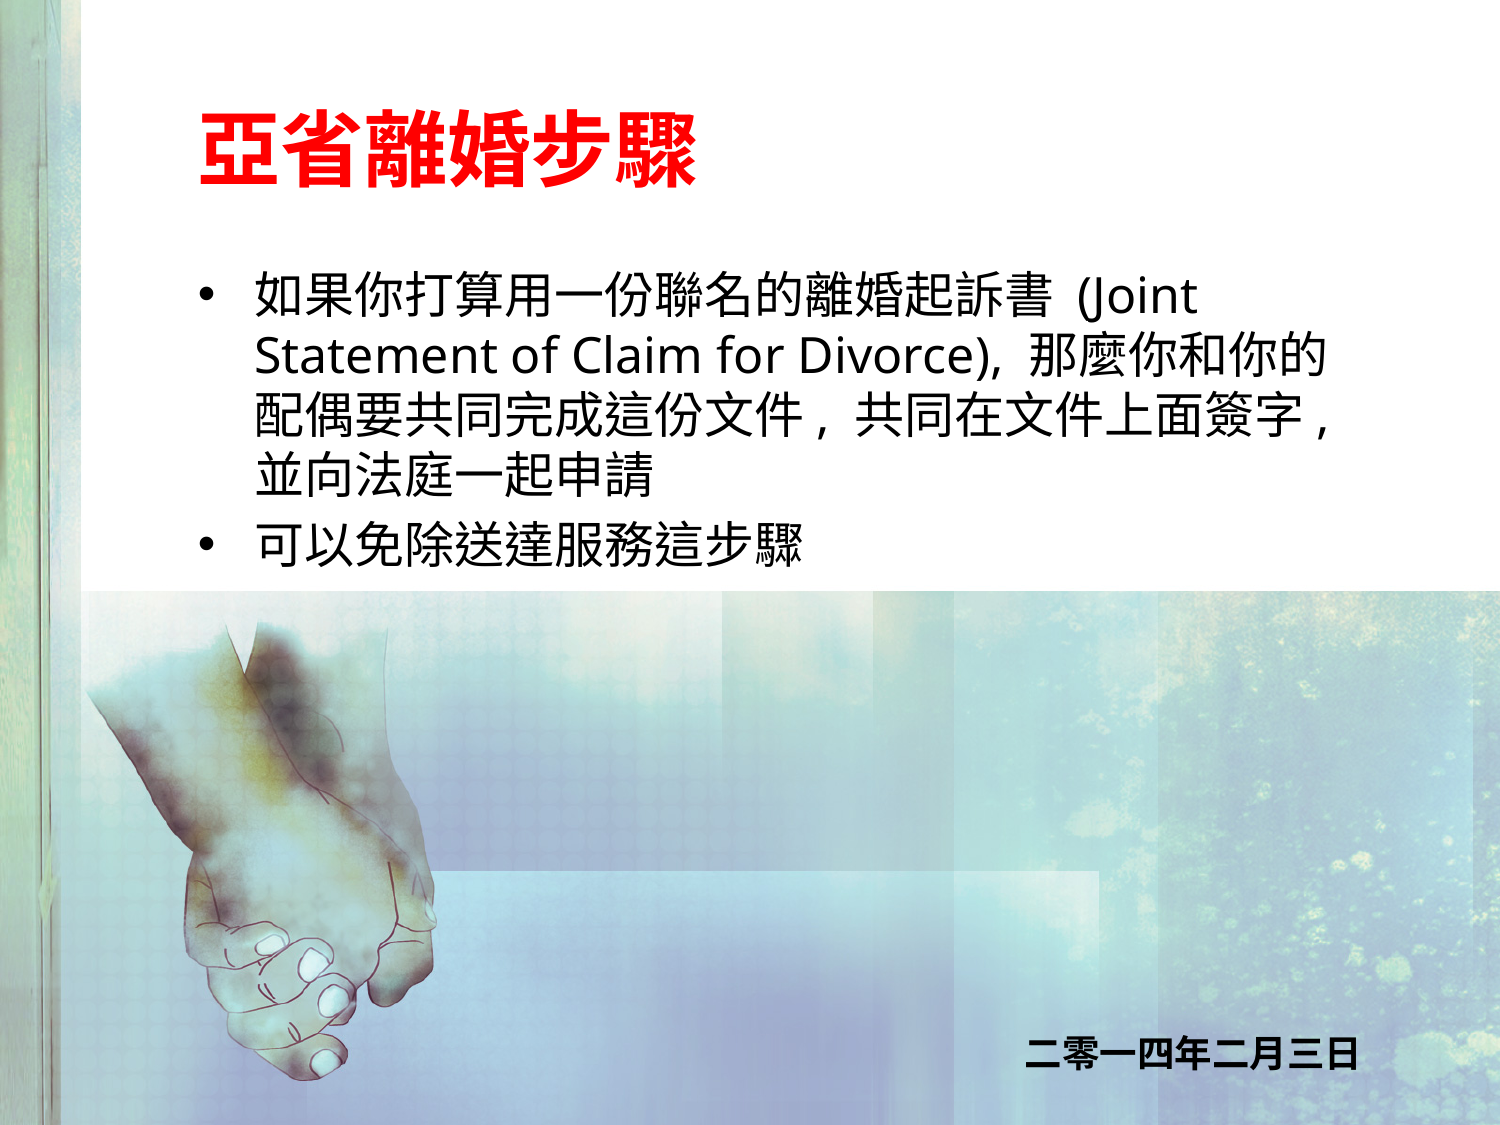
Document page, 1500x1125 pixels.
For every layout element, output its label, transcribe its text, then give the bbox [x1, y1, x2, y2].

title 亞省離婚步驟 [182, 89, 1459, 197]
picture [0, 0, 1500, 1125]
text_box 二零一四年二月三日 [1009, 1023, 1436, 1083]
list 如果你打算用一份聯名的離婚起訴書 (Joint Statement of Claim for Divorce), 那麼你和你的配偶要共同完成這份文件, 共同在文件上面簽字, 並向法庭一起申請 可以免除送達服務這步驟 [182, 514, 1377, 652]
